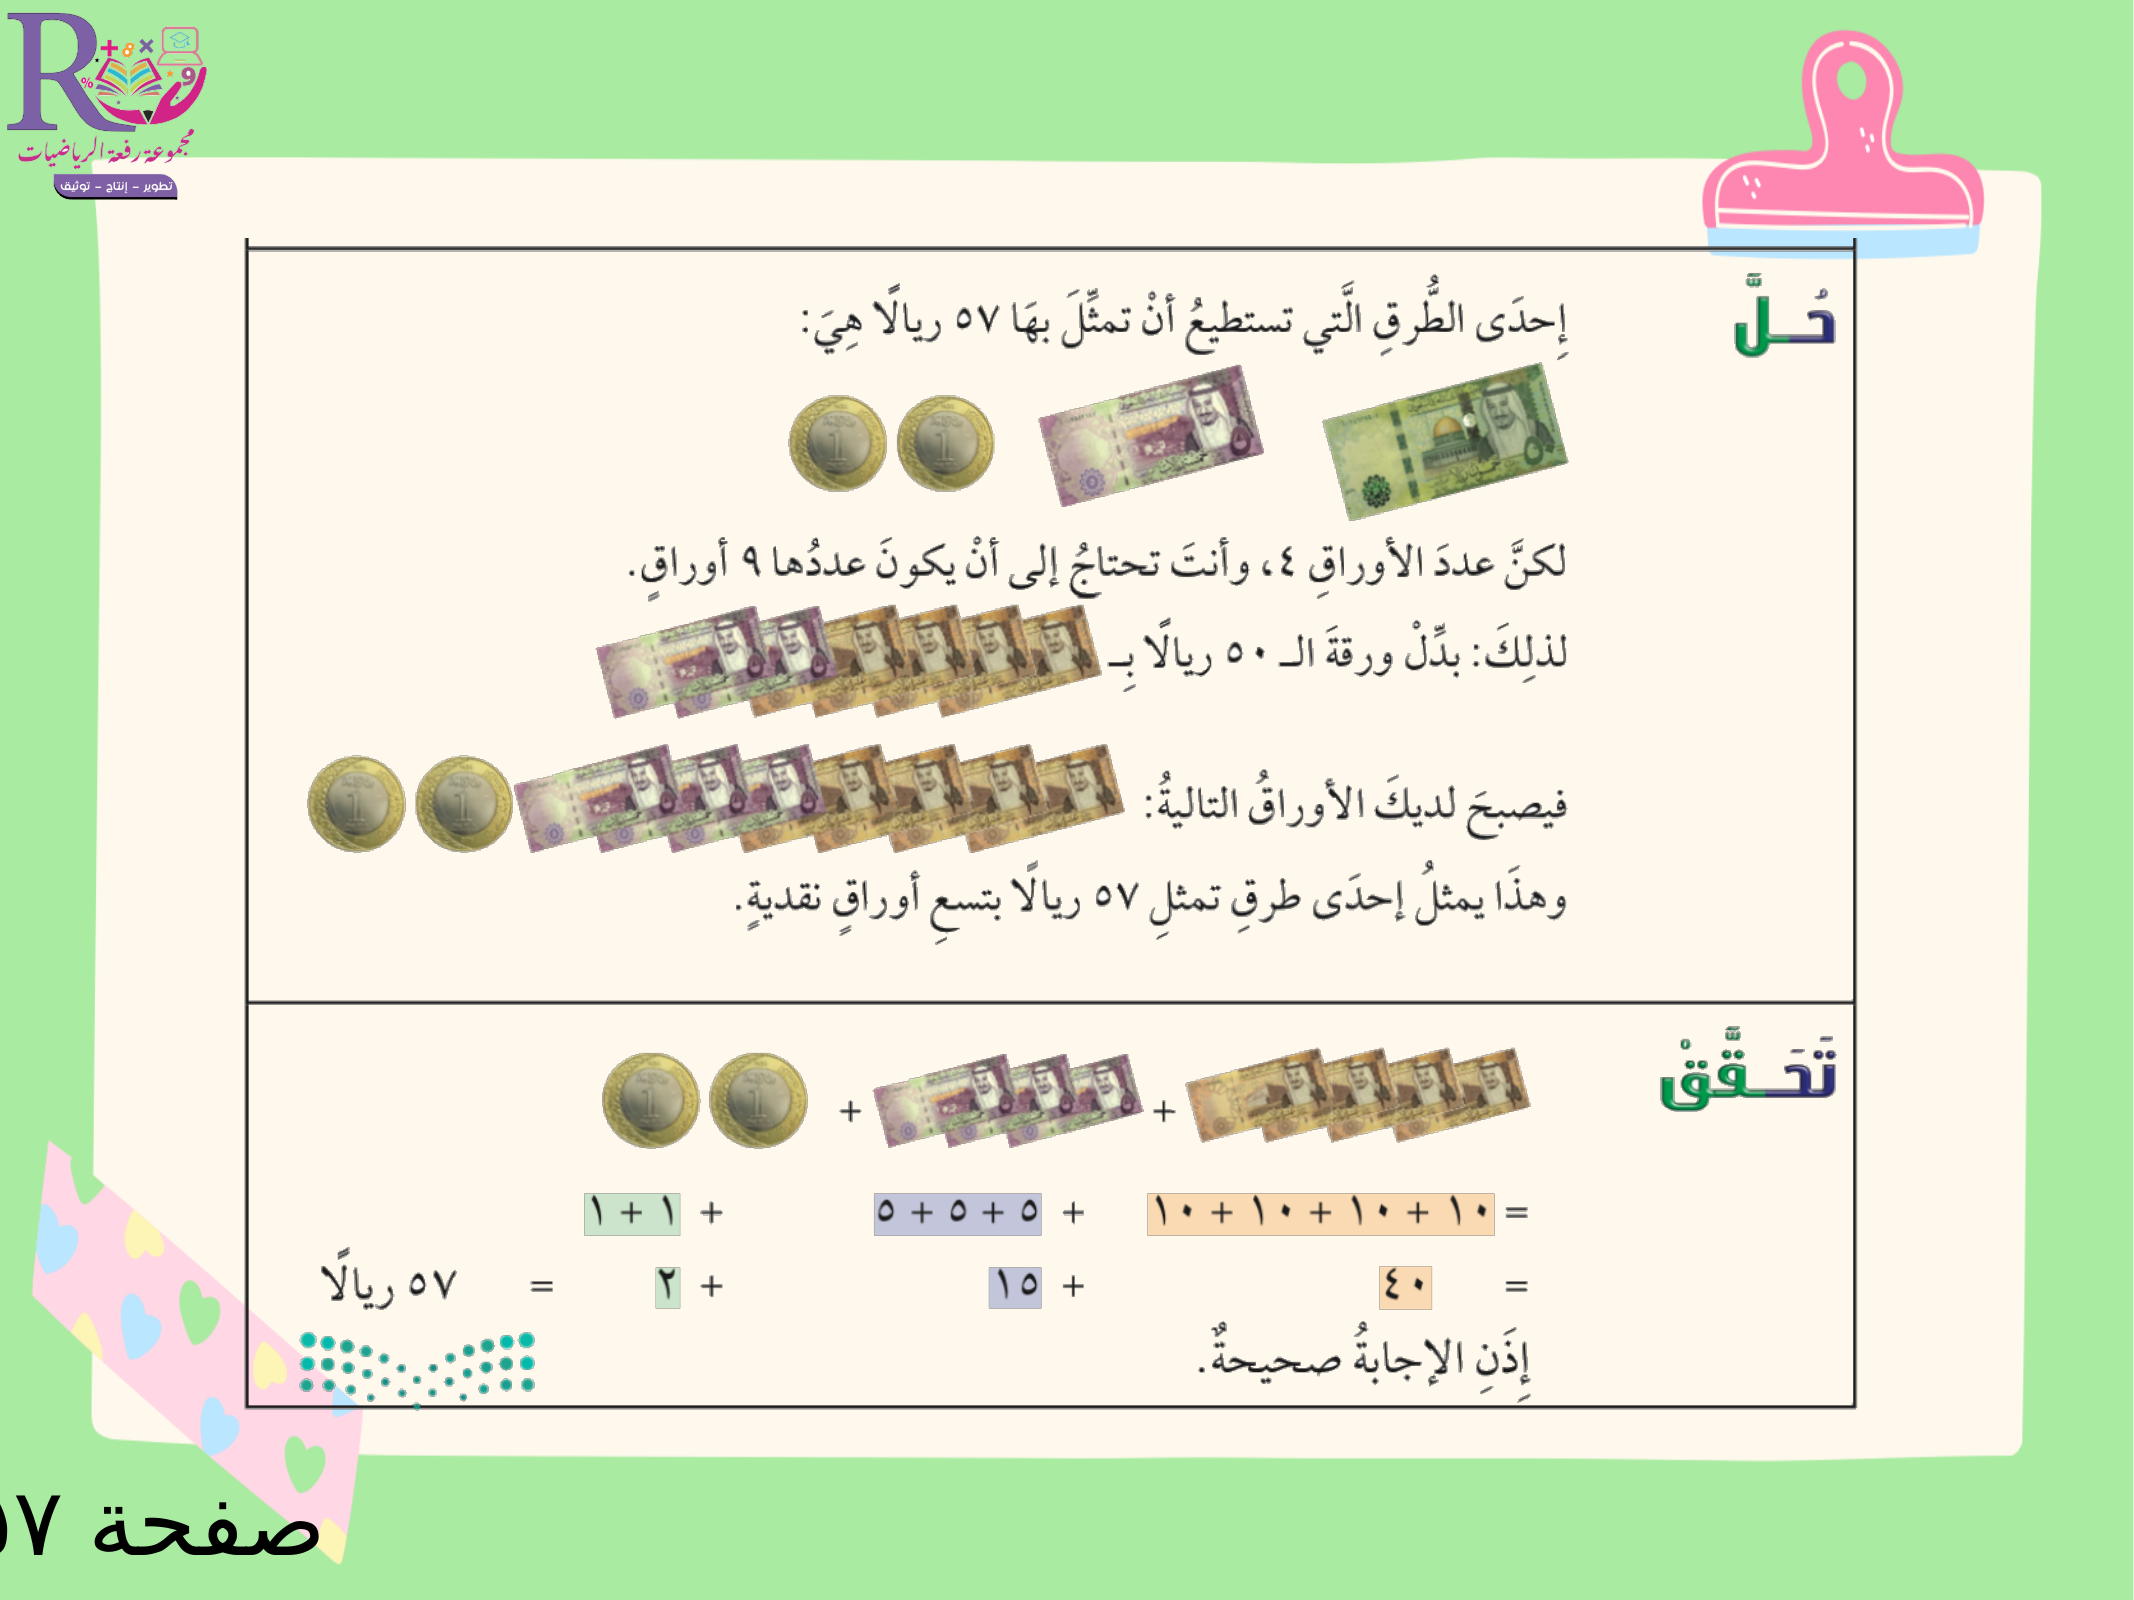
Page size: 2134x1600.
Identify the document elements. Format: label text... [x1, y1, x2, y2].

picture [0, 0, 2134, 1600]
text_box صفحة ٥٧ [0, 1453, 359, 1583]
